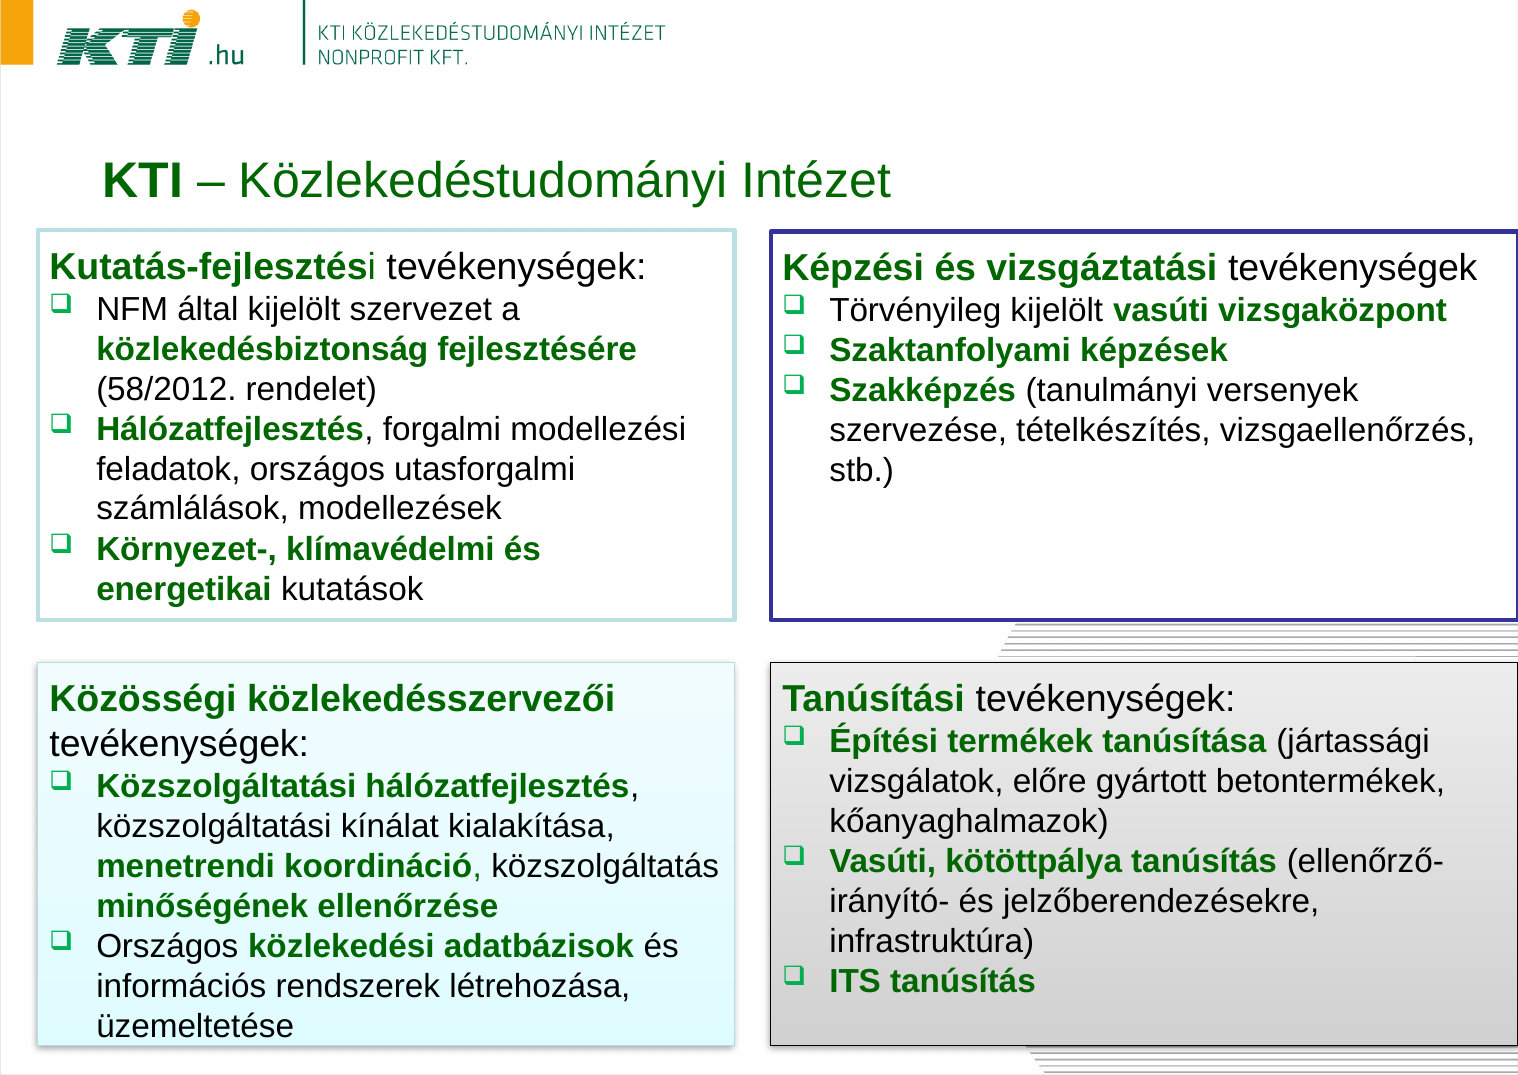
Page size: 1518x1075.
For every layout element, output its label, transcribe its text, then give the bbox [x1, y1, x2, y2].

picture [0, 0, 1518, 1075]
text_box Kutatás-fejlesztési tevékenységek: NFM által kijelölt szervezet a közlekedésbiztonság fejlesztésére (58/2012. rendelet) Hálózatfejlesztés, forgalmi modellezési feladatok, országos utasforgalmi számlálások, modellezések Környezet-, klímavédelmi és energetikai kutatások [36, 228, 737, 622]
text_box Képzési és vizsgáztatási tevékenységek Törvényileg kijelölt vasúti vizsgaközpont Szaktanfolyami képzések Szakképzés (tanulmányi versenyek szervezése, tételkészítés, vizsgaellenőrzés, stb.) [769, 229, 1518, 622]
text_box Tanúsítási tevékenységek: Építési termékek tanúsítása (jártassági vizsgálatok, előre gyártott betontermékek, kőanyaghalmazok) Vasúti, kötöttpálya tanúsítás (ellenőrző- irányító- és jelzőberendezésekre, infrastruktúra) ITS tanúsítás [770, 662, 1518, 1046]
text_box KTI – Közlekedéstudományi Intézet [89, 141, 905, 215]
text_box Közösségi közlekedésszervezői tevékenységek: Közszolgáltatási hálózatfejlesztés, közszolgáltatási kínálat kialakítása, menetrendi koordináció, közszolgáltatás minőségének ellenőrzése Országos közlekedési adatbázisok és információs rendszerek létrehozása, üzemeltetése [37, 662, 735, 1046]
